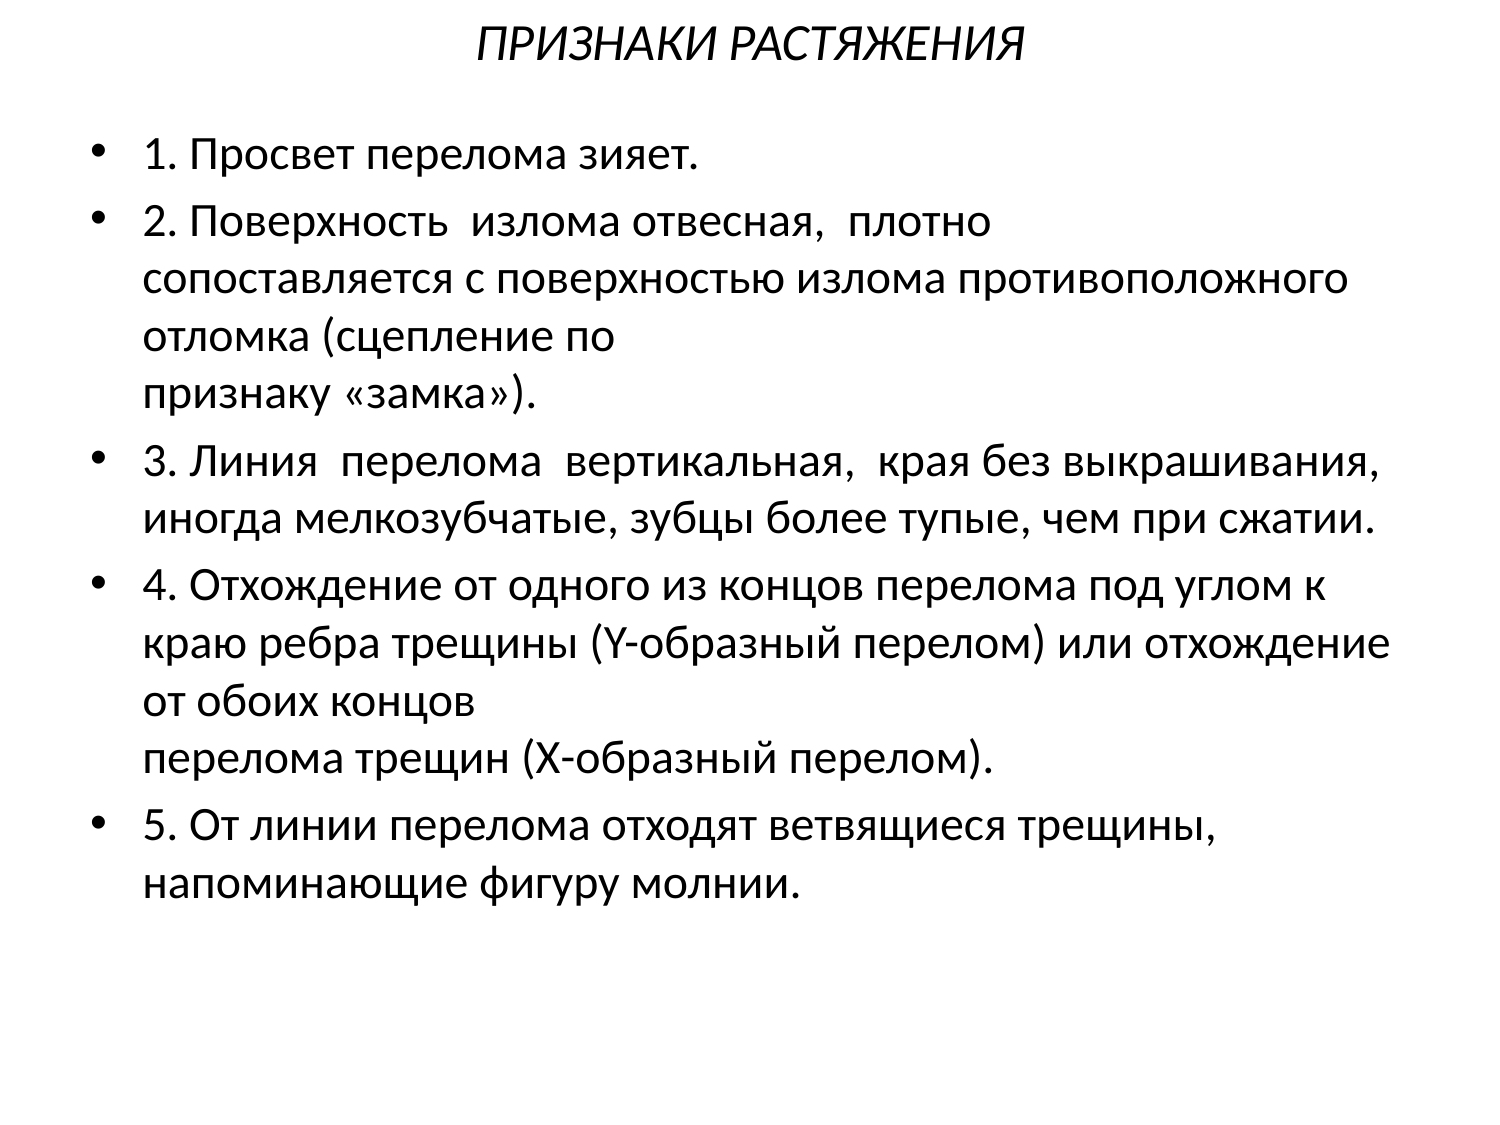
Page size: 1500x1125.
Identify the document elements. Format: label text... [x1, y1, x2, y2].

title ПРИЗНАКИ РАСТЯЖЕНИЯ [75, 0, 1425, 79]
list 1. Просвет перелома зияет. 2. Поверхность излома отвесная, плотно сопоставляется с поверхностью излома противоположного отломка (сцепление по признаку «замка»). 3. Линия перелома вертикальная, края без выкрашивания, иногда мелкозубчатые, зубцы более тупые, чем при сжатии. 4. Отхождение от одного из концов перелома под углом к краю ребра трещины (Y-образный перелом) или отхождение от обоих концов перелома трещин (Х-образный перелом). 5. От линии перелома отходят ветвящиеся трещины, напоминающие фигуру молнии. [75, 113, 1425, 1005]
